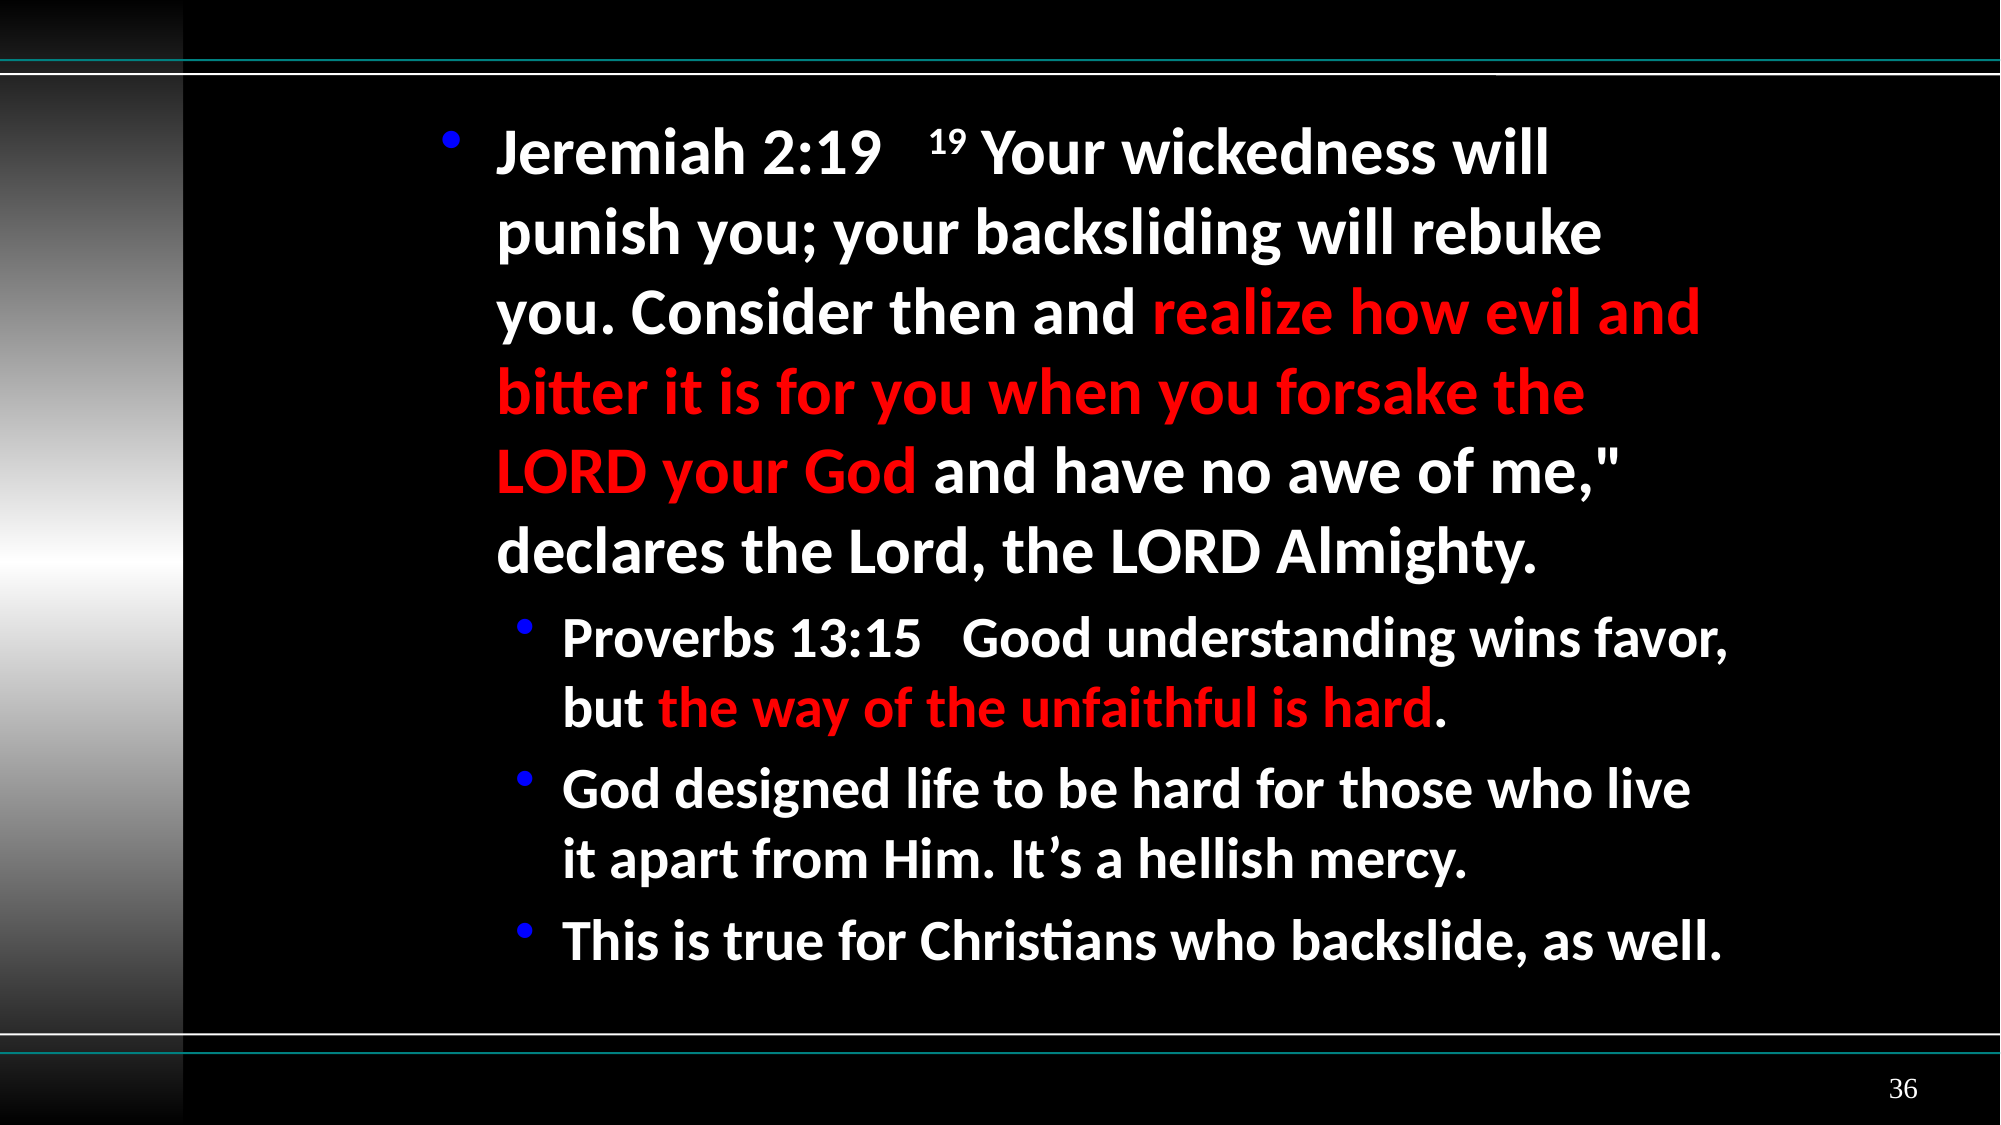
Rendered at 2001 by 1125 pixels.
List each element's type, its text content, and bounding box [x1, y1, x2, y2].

list Jeremiah 2:19 19 Your wickedness will punish you; your backsliding will rebuke you. Consider then and realize how evil and bitter it is for you when you forsake the LORD your God and have no awe of me," declares the Lord, the LORD Almighty. Proverbs 13:15 Good understanding wins favor, but the way of the unfaithful is hard. God designed life to be hard for those who live it apart from Him. It’s a hellish mercy. This is true for Christians who backslide, as well. [425, 99, 1750, 1000]
slide_number 36 [1516, 1049, 1934, 1125]
